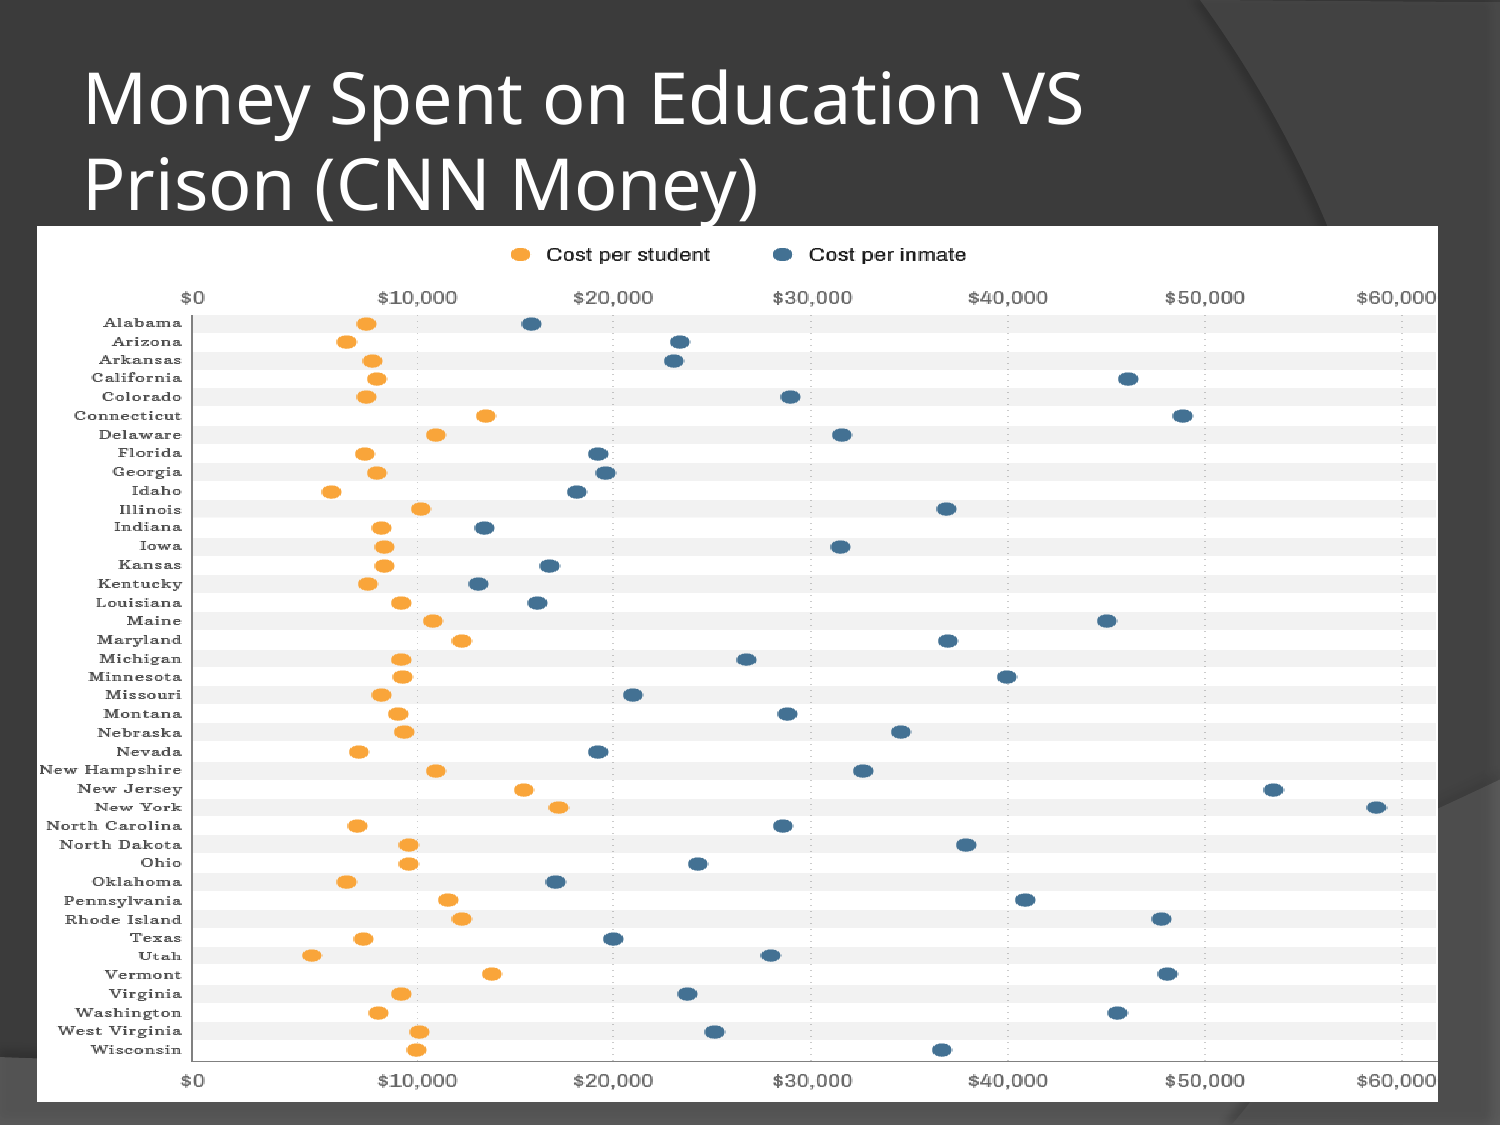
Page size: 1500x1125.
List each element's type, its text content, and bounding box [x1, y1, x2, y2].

picture [37, 225, 1438, 1102]
title Money Spent on Education VS Prison (CNN Money) [75, 45, 1300, 217]
